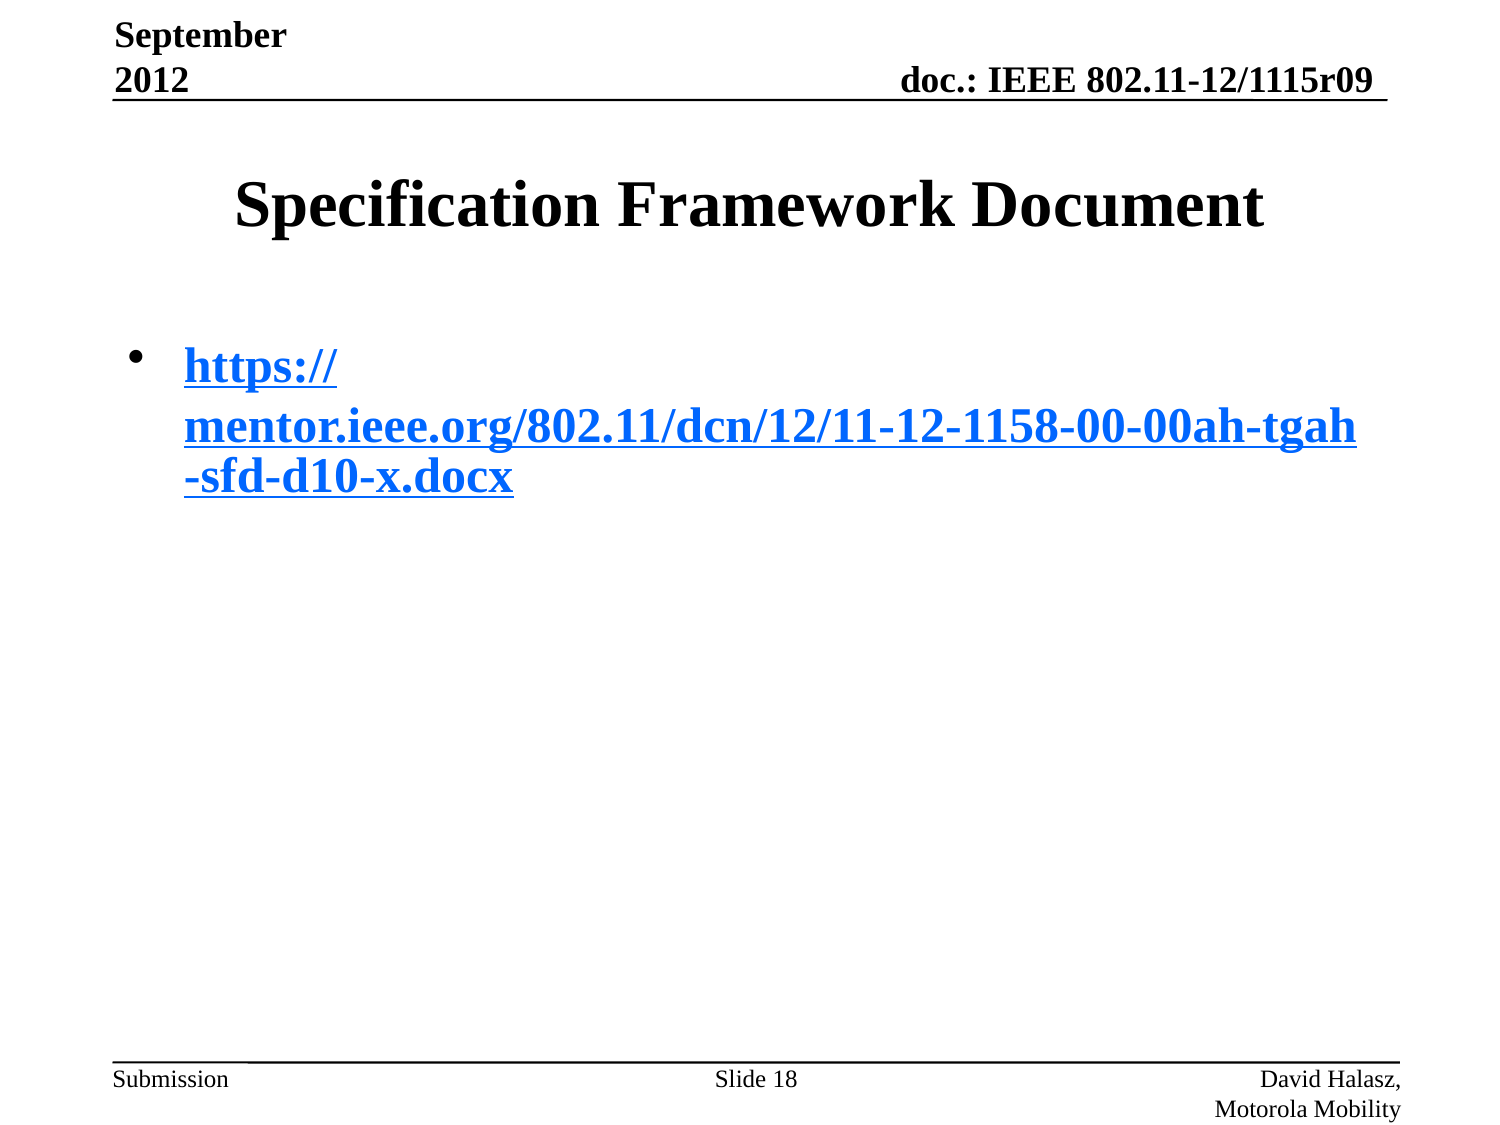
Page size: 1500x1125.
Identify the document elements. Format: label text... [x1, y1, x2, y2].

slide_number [114, 54, 333, 101]
list https://mentor.ieee.org/802.11/dcn/12/11-12-1158-00-00ah-tgah-sfd-d10-x.docx [112, 324, 1388, 1001]
footer David Halasz, Motorola Mobility [1185, 1061, 1402, 1093]
slide_number Slide 18 [712, 1061, 800, 1093]
title Specification Framework Document [112, 112, 1388, 288]
